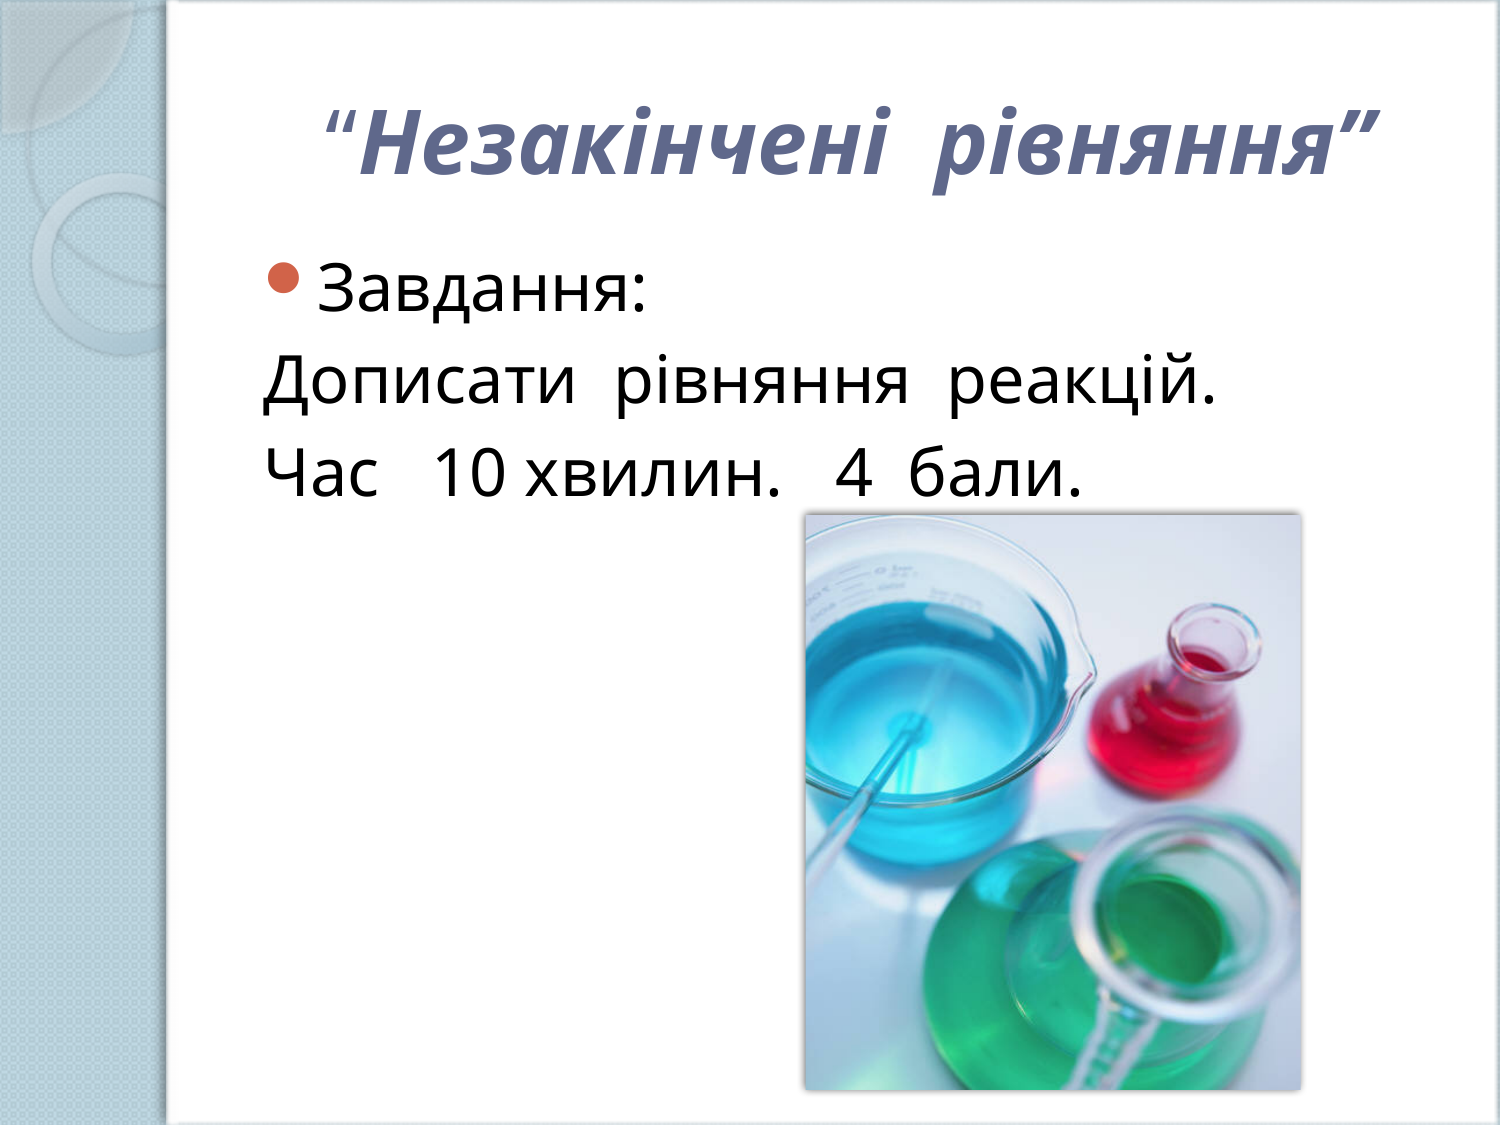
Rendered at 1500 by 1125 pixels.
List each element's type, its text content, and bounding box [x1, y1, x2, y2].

title “Незакінчені рівняння” [235, 45, 1466, 233]
picture [805, 515, 1301, 1090]
list Завдання: Дописати рівняння реакцій. Час 10 хвилин. 4 бали. [235, 237, 1466, 1025]
